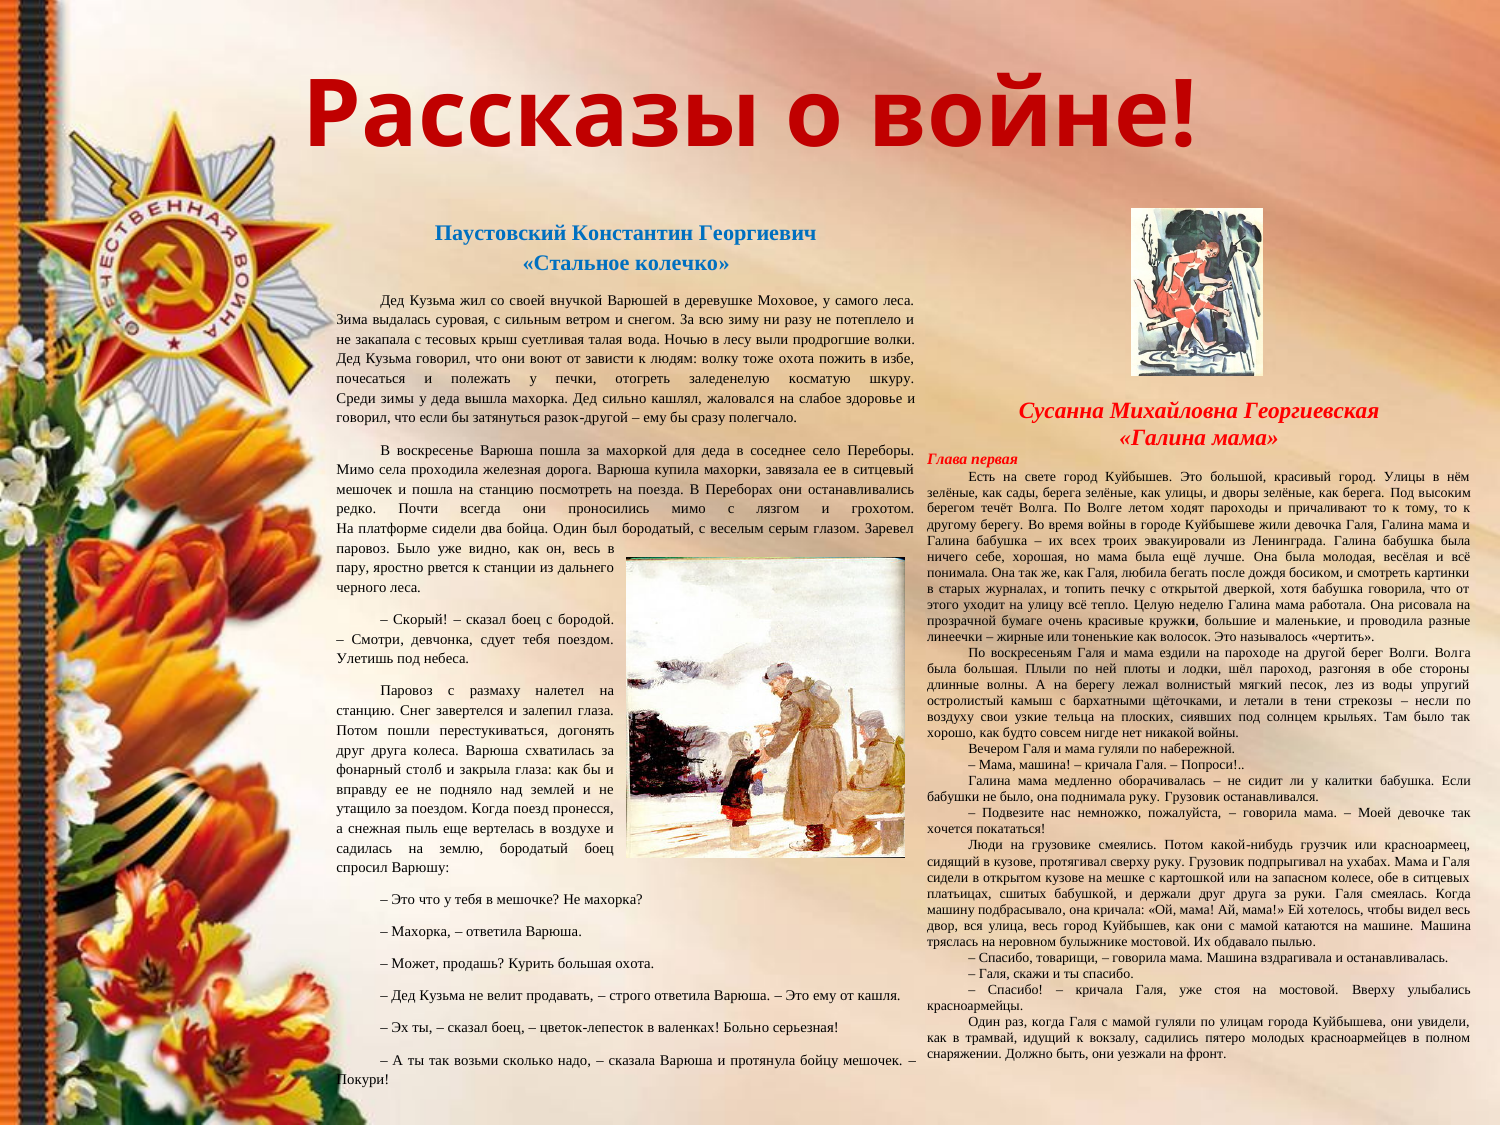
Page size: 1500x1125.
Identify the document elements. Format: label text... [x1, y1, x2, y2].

title Рассказы о войне! [75, 45, 1425, 173]
picture [0, 0, 1500, 1125]
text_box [926, 207, 1471, 1062]
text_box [336, 219, 916, 1103]
